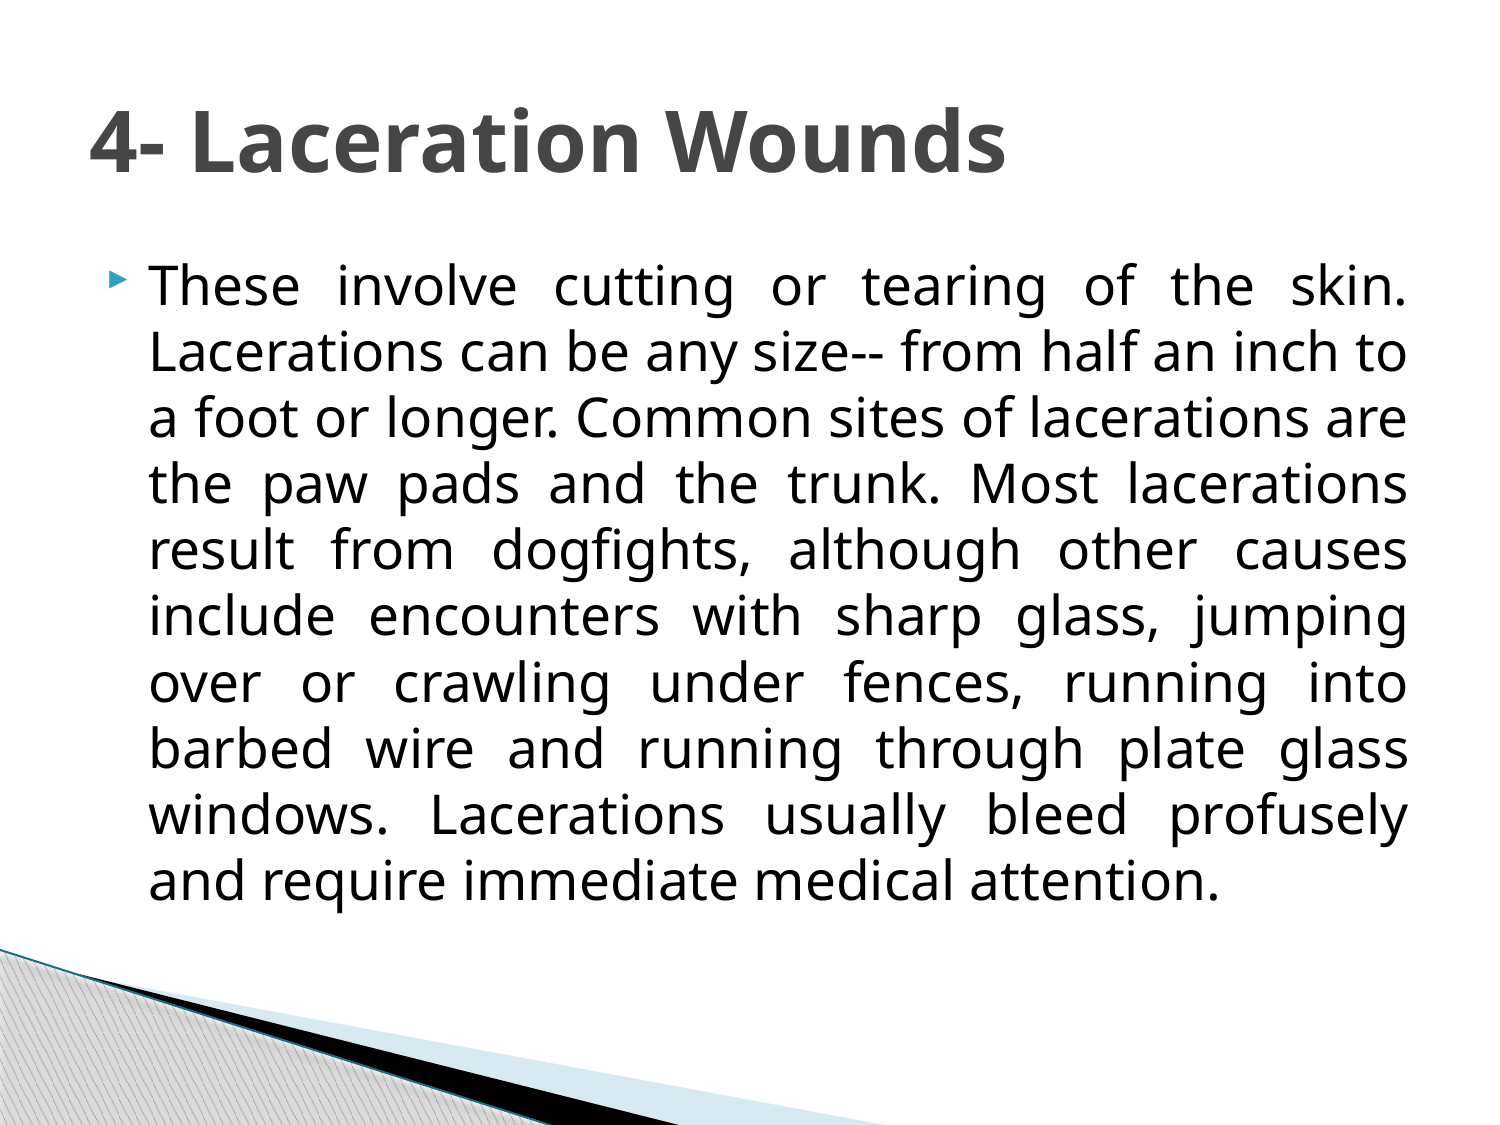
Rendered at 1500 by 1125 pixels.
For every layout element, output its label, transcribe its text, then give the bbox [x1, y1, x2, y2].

list These involve cutting or tearing of the skin. Lacerations can be any size-- from half an inch to a foot or longer. Common sites of lacerations are the paw pads and the trunk. Most lacerations result from dogfights, although other causes include encounters with sharp glass, jumping over or crawling under fences, running into barbed wire and running through plate glass windows. Lacerations usually bleed profusely and require immediate medical attention. [75, 243, 1425, 986]
title 4- Laceration Wounds [75, 45, 1425, 233]
